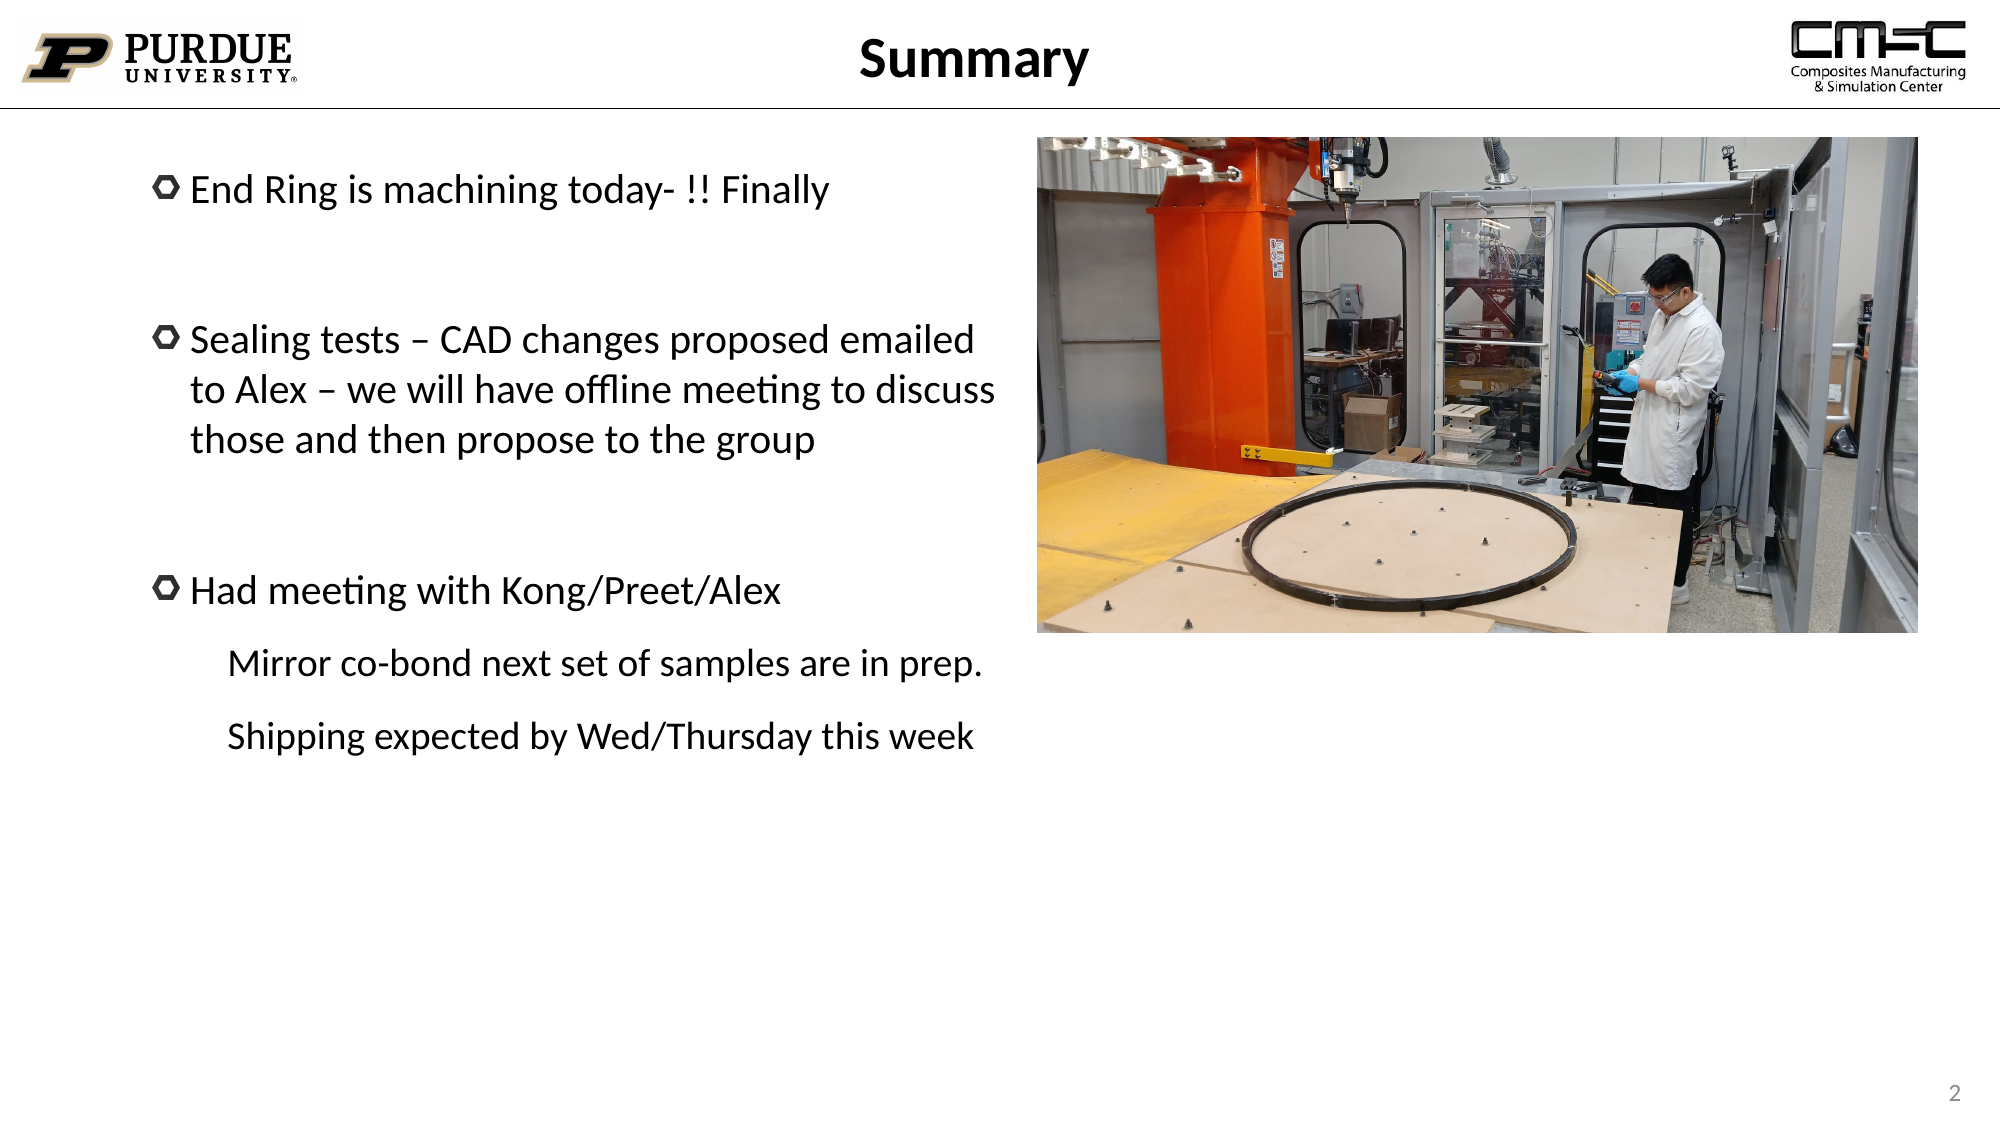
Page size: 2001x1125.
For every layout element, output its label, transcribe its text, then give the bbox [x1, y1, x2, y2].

picture [1780, 12, 1977, 105]
picture [1037, 137, 1918, 633]
list End Ring is machining today- !! Finally Sealing tests – CAD changes proposed emailed to Alex – we will have offline meeting to discuss those and then propose to the group Had meeting with Kong/Preet/Alex Mirror co-bond next set of samples are in prep. Shipping expected by Wed/Thursday this week [137, 154, 1863, 988]
slide_number 2 [1526, 1061, 1977, 1121]
picture [15, 19, 303, 98]
picture [152, 575, 180, 600]
picture [152, 175, 180, 199]
title Summary [321, 19, 1629, 99]
picture [152, 325, 180, 349]
